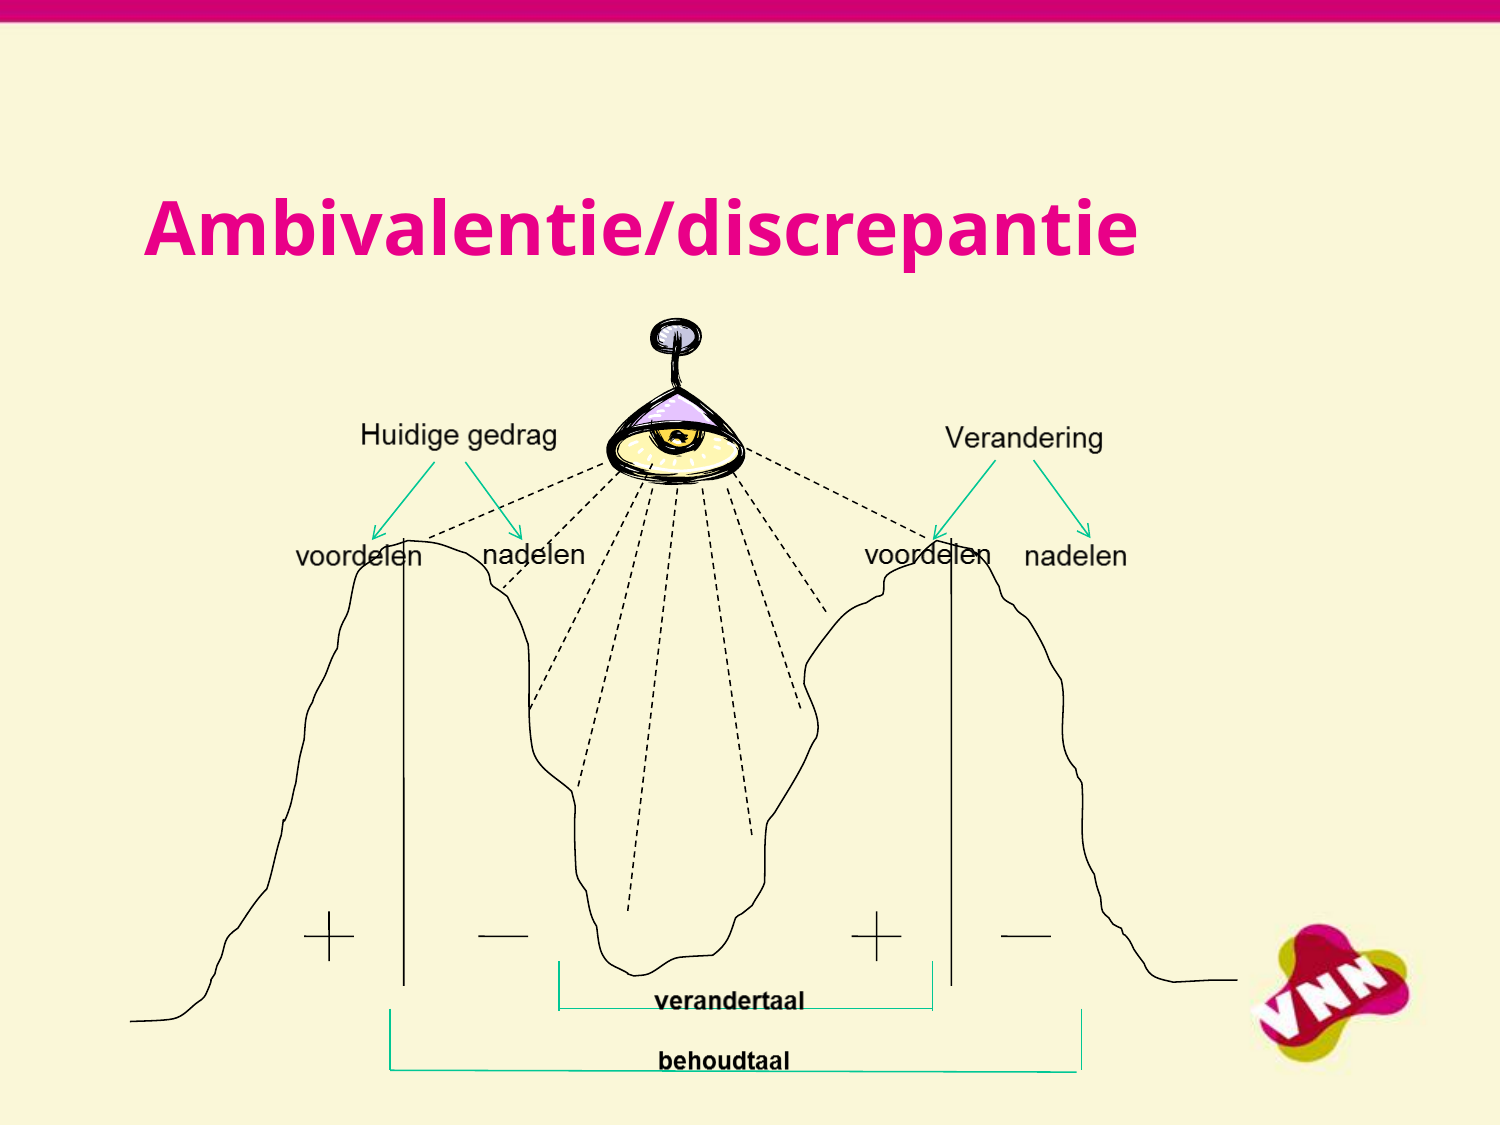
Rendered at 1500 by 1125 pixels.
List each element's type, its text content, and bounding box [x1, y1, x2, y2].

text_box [932, 459, 996, 541]
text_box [465, 461, 523, 541]
picture [0, 0, 1500, 1125]
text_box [129, 314, 1238, 1022]
title Ambivalentie/discrepantie [129, 149, 1314, 303]
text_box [1033, 480, 1091, 539]
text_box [371, 461, 435, 541]
